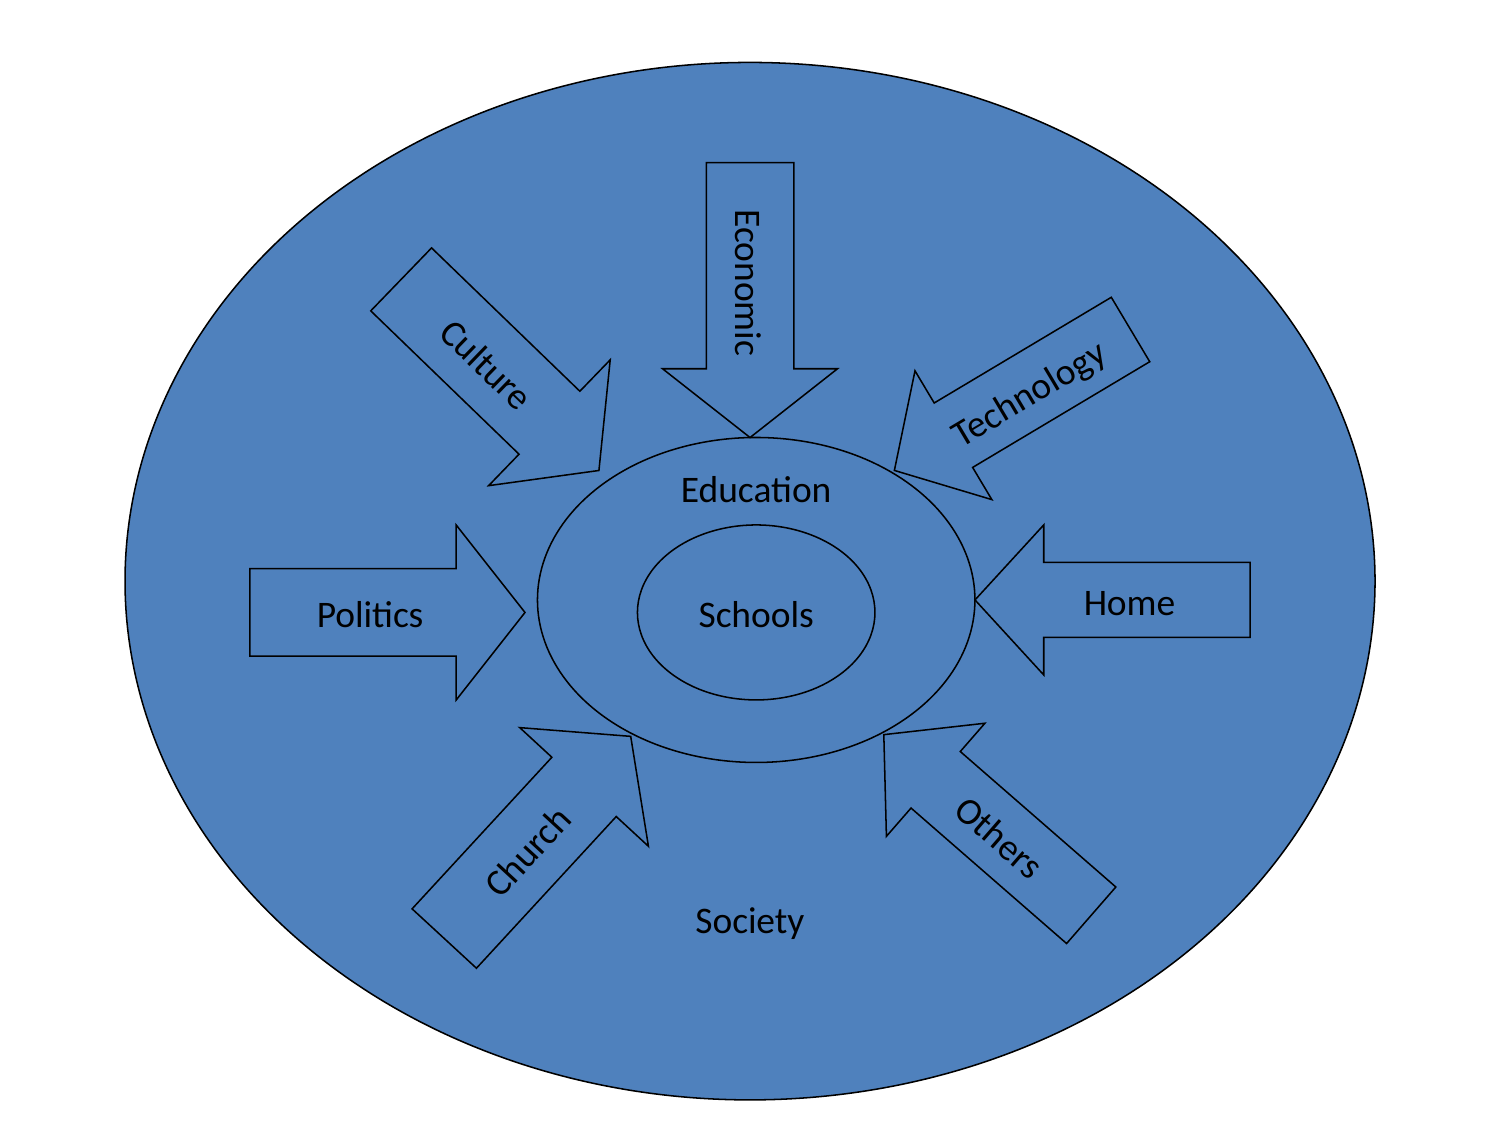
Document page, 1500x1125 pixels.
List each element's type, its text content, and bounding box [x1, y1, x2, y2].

text_box Economic [662, 162, 838, 438]
text_box Home [975, 524, 1251, 675]
text_box Church [412, 727, 649, 969]
text_box Education [537, 437, 975, 763]
text_box Culture [370, 247, 611, 486]
text_box Technology [894, 297, 1150, 500]
text_box Politics [249, 525, 526, 700]
text_box Schools [637, 524, 875, 700]
text_box Others [883, 723, 1116, 944]
text_box Society [125, 62, 1376, 1100]
